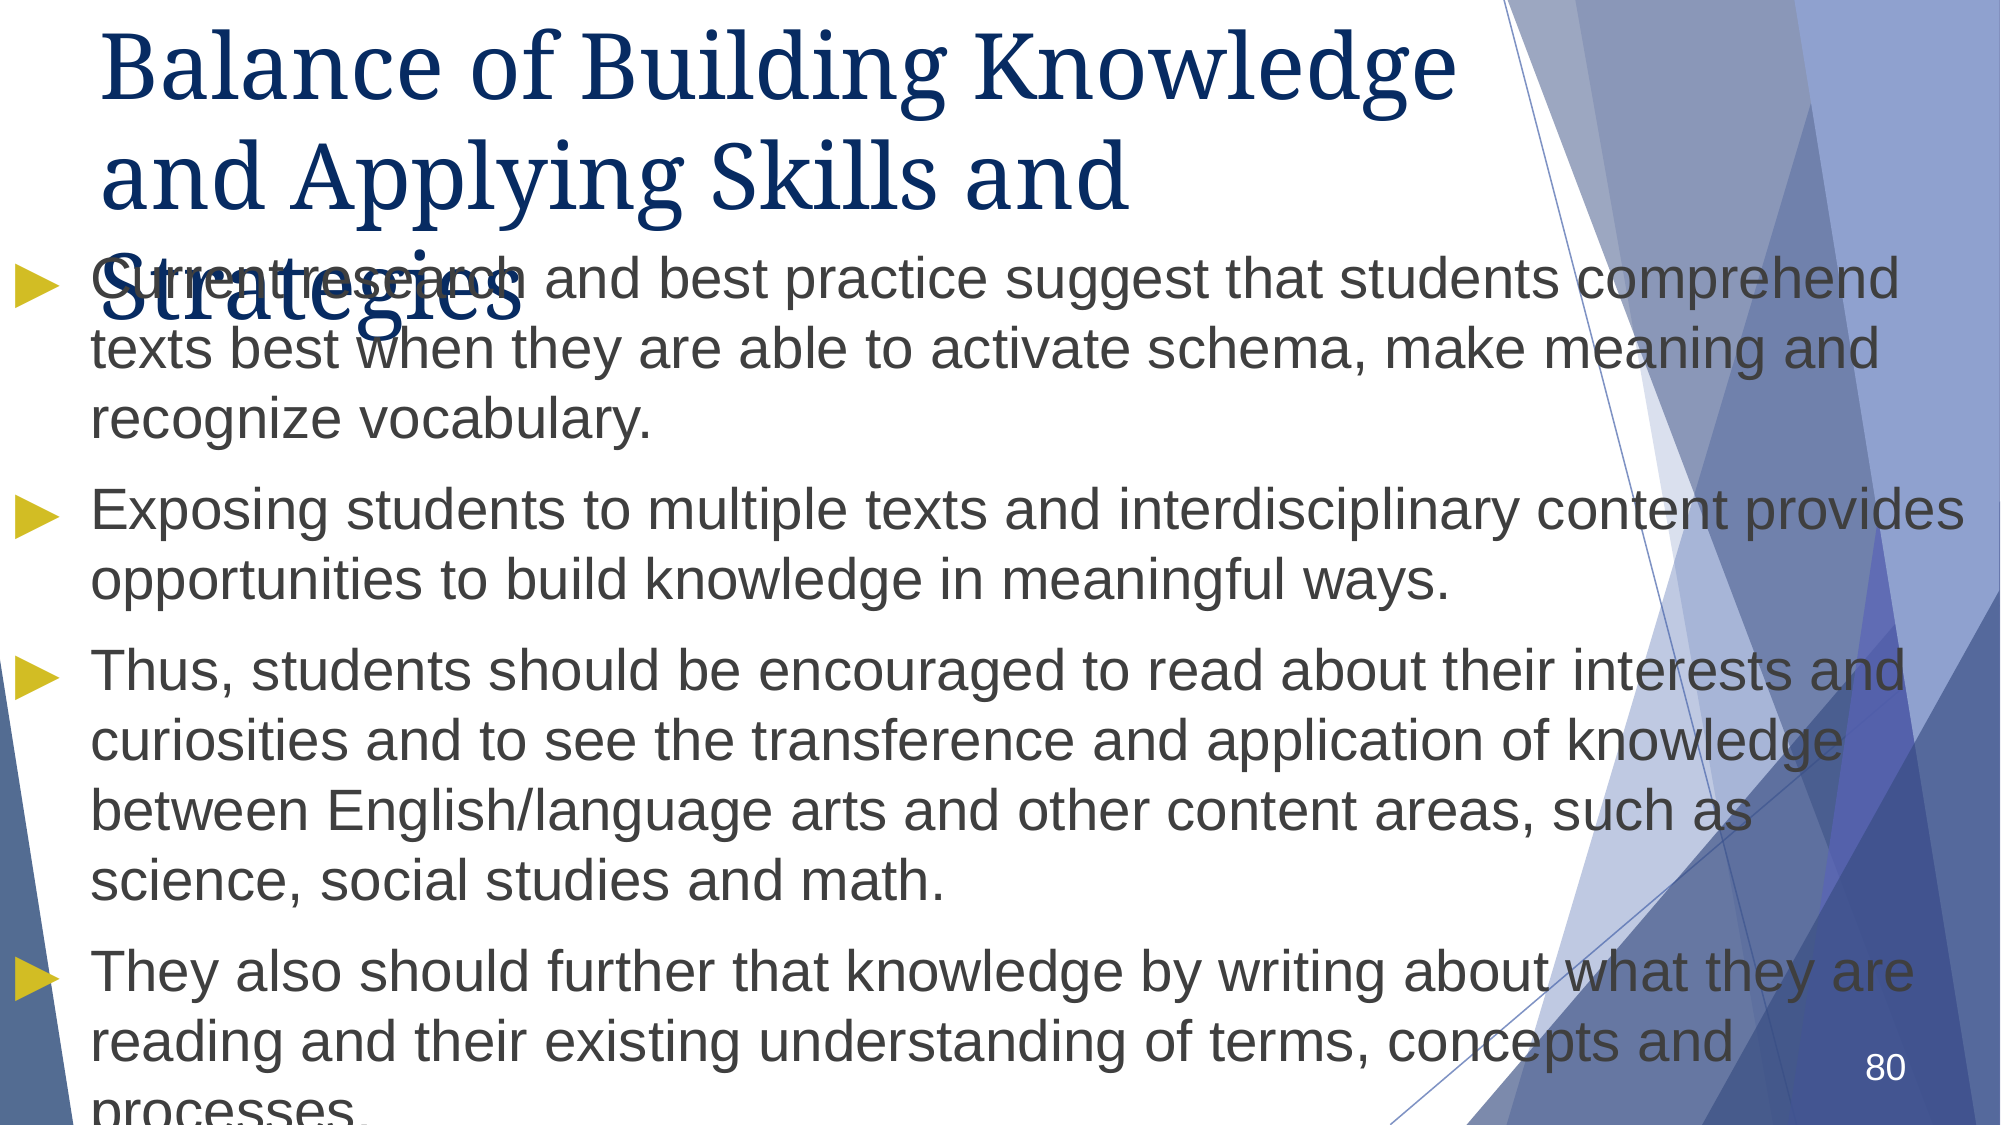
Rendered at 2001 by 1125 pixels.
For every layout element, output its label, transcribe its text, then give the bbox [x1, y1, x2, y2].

slide_number 80 [1809, 1035, 1922, 1096]
list Current research and best practice suggest that students comprehend texts best when they are able to activate schema, make meaning and recognize vocabulary. Exposing students to multiple texts and interdisciplinary content provides opportunities to build knowledge in meaningful ways. Thus, students should be encouraged to read about their interests and curiosities and to see the transference and application of knowledge between English/language arts and other content areas, such as science, social studies and math. They also should further that knowledge by writing about what they are reading and their existing understanding of terms, concepts and processes. [0, 232, 2000, 1125]
title Balance of Building Knowledge and Applying Skills and Strategies [84, 0, 1496, 217]
